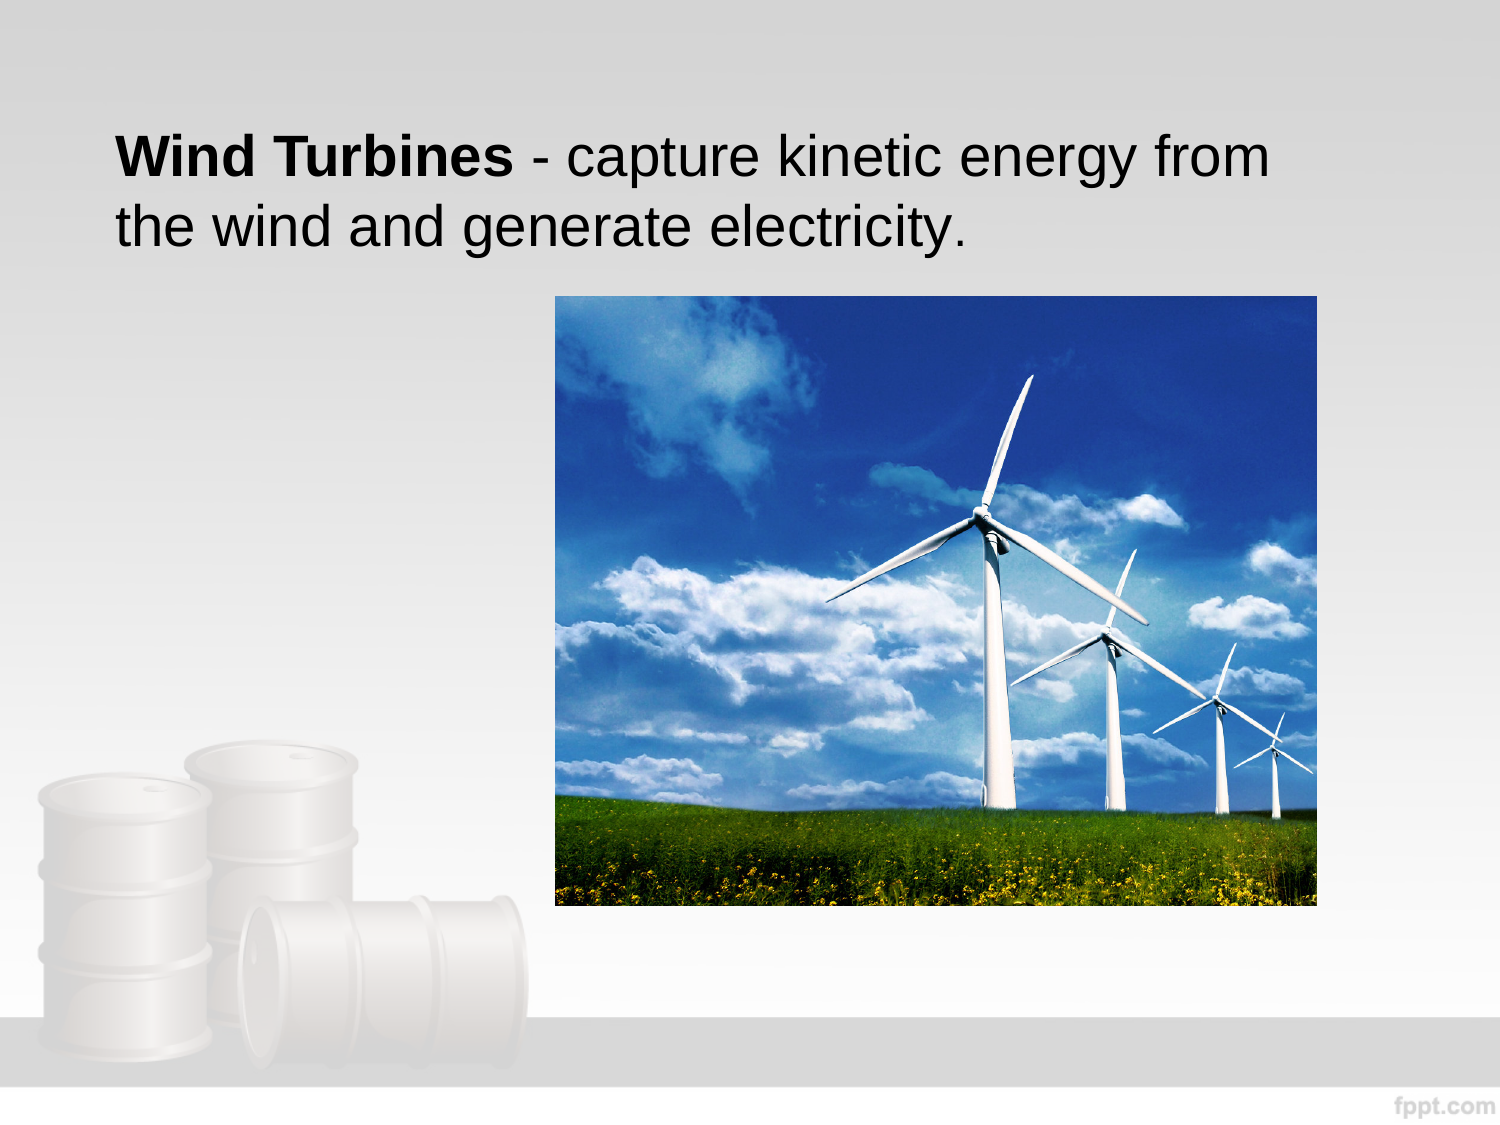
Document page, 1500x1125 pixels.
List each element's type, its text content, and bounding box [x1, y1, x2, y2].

text_box Wind Turbines - capture kinetic energy from the wind and generate electricity. [100, 110, 1338, 266]
picture [555, 296, 1317, 906]
